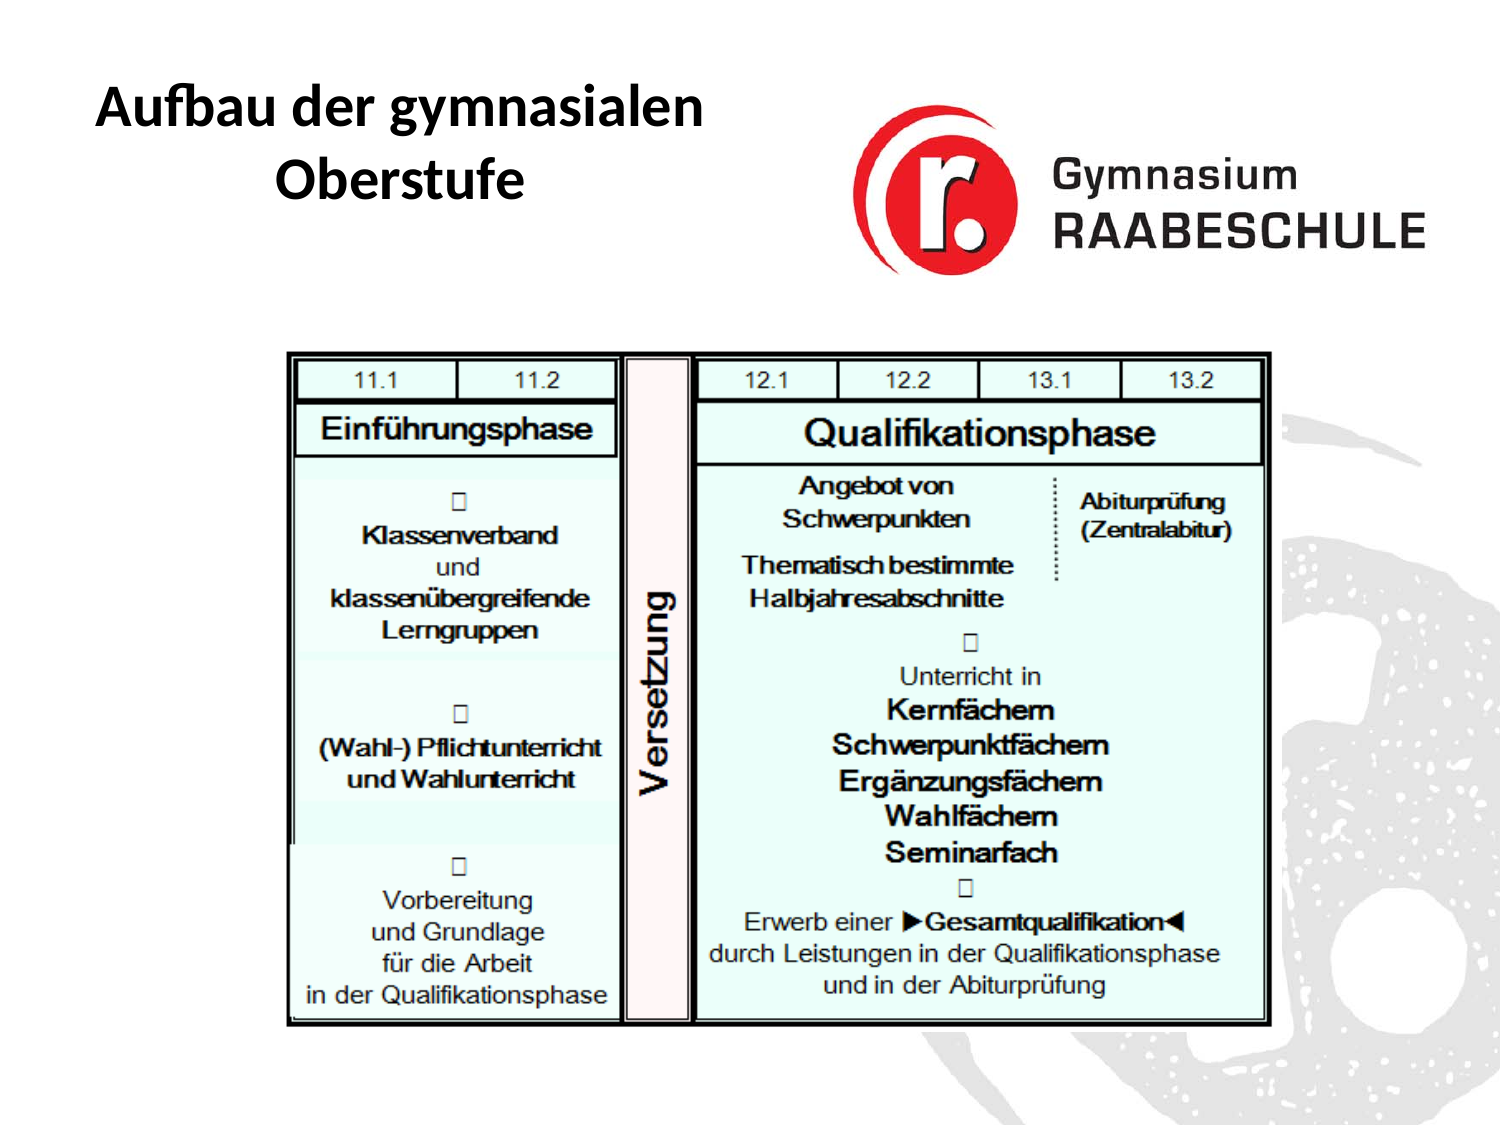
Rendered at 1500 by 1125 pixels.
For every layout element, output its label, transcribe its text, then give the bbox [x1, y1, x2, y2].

picture [277, 0, 1500, 1125]
text_box Aufbau der gymnasialen Oberstufe [75, 45, 407, 233]
